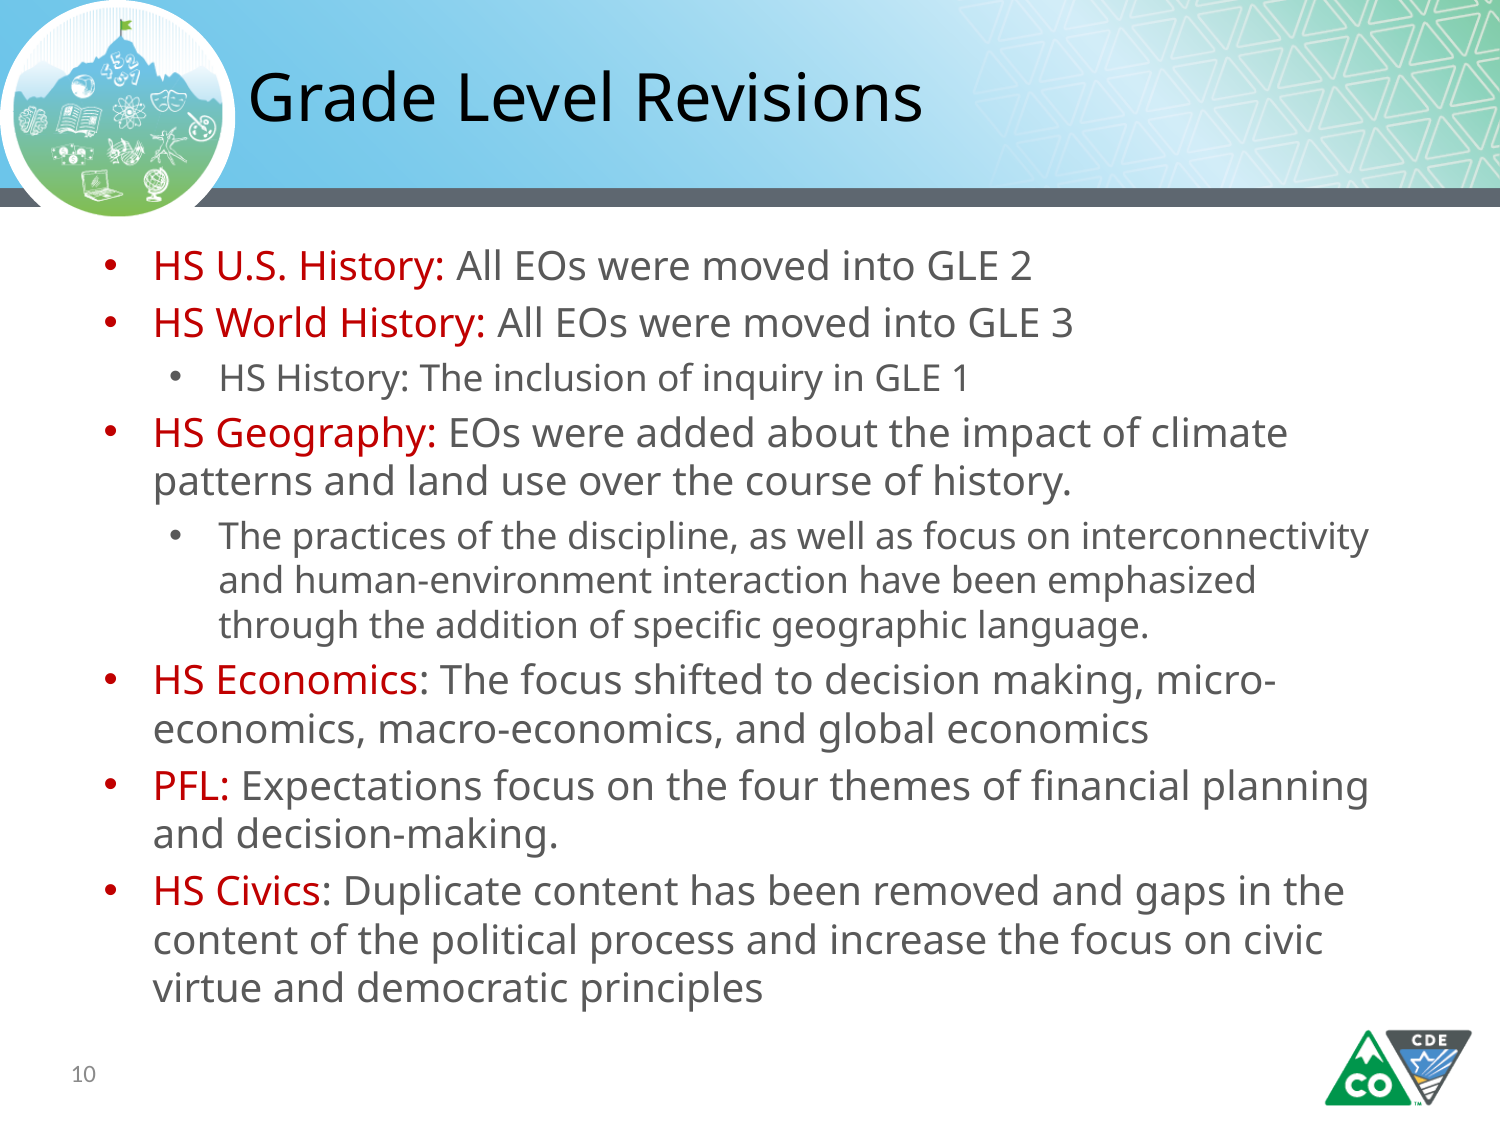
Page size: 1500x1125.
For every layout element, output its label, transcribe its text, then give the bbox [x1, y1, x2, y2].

slide_number 10 [45, 1042, 122, 1103]
list HS U.S. History: All EOs were moved into GLE 2 HS World History: All EOs were moved into GLE 3 HS History: The inclusion of inquiry in GLE 1 HS Geography: EOs were added about the impact of climate patterns and land use over the course of history. The practices of the discipline, as well as focus on interconnectivity and human-environment interaction have been emphasized through the addition of specific geographic language. HS Economics: The focus shifted to decision making, micro-economics, macro-economics, and global economics PFL: Expectations focus on the four themes of financial planning and decision-making. HS Civics: Duplicate content has been removed and gaps in the content of the political process and increase the focus on civic virtue and democratic principles [103, 239, 1397, 1029]
picture [236, 0, 1500, 207]
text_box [0, 0, 236, 236]
picture [1312, 1021, 1482, 1113]
title Grade Level Revisions [247, 54, 1339, 171]
